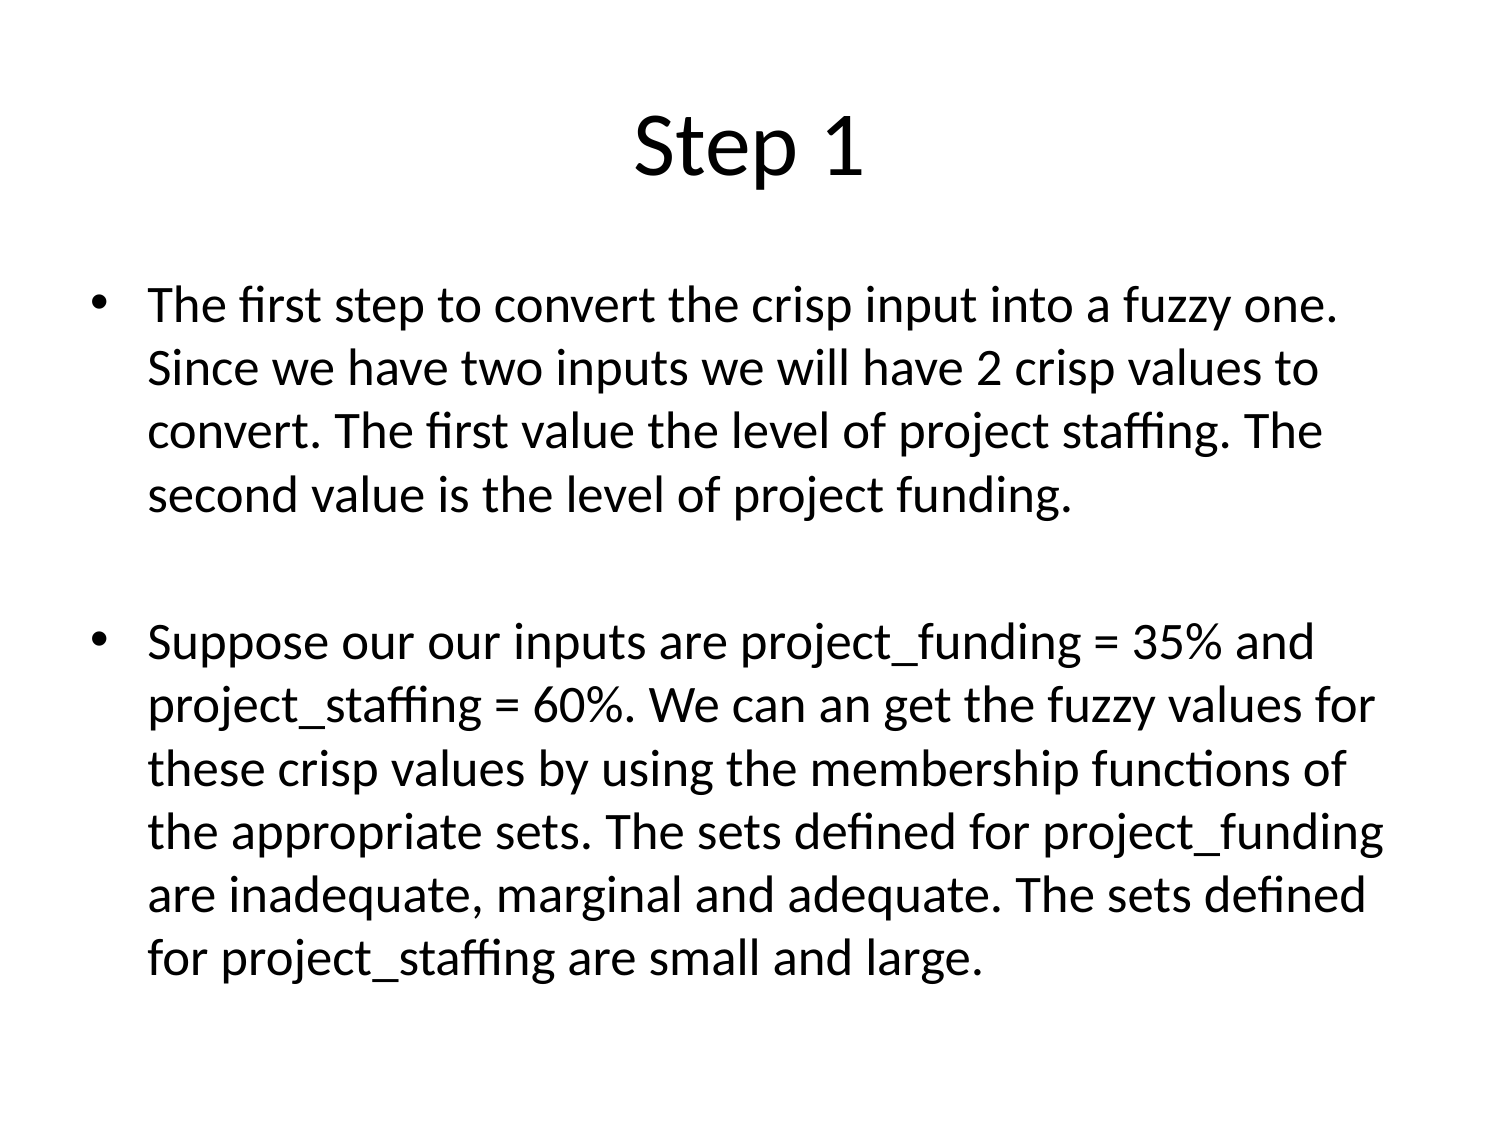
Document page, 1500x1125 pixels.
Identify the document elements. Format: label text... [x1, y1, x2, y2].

title Step 1 [75, 45, 1425, 233]
list The first step to convert the crisp input into a fuzzy one. Since we have two inputs we will have 2 crisp values to convert. The first value the level of project staffing. The second value is the level of project funding. Suppose our our inputs are project_funding = 35% and project_staffing = 60%. We can an get the fuzzy values for these crisp values by using the membership functions of the appropriate sets. The sets defined for project_funding are inadequate, marginal and adequate. The sets defined for project_staffing are small and large. [75, 262, 1425, 1005]
